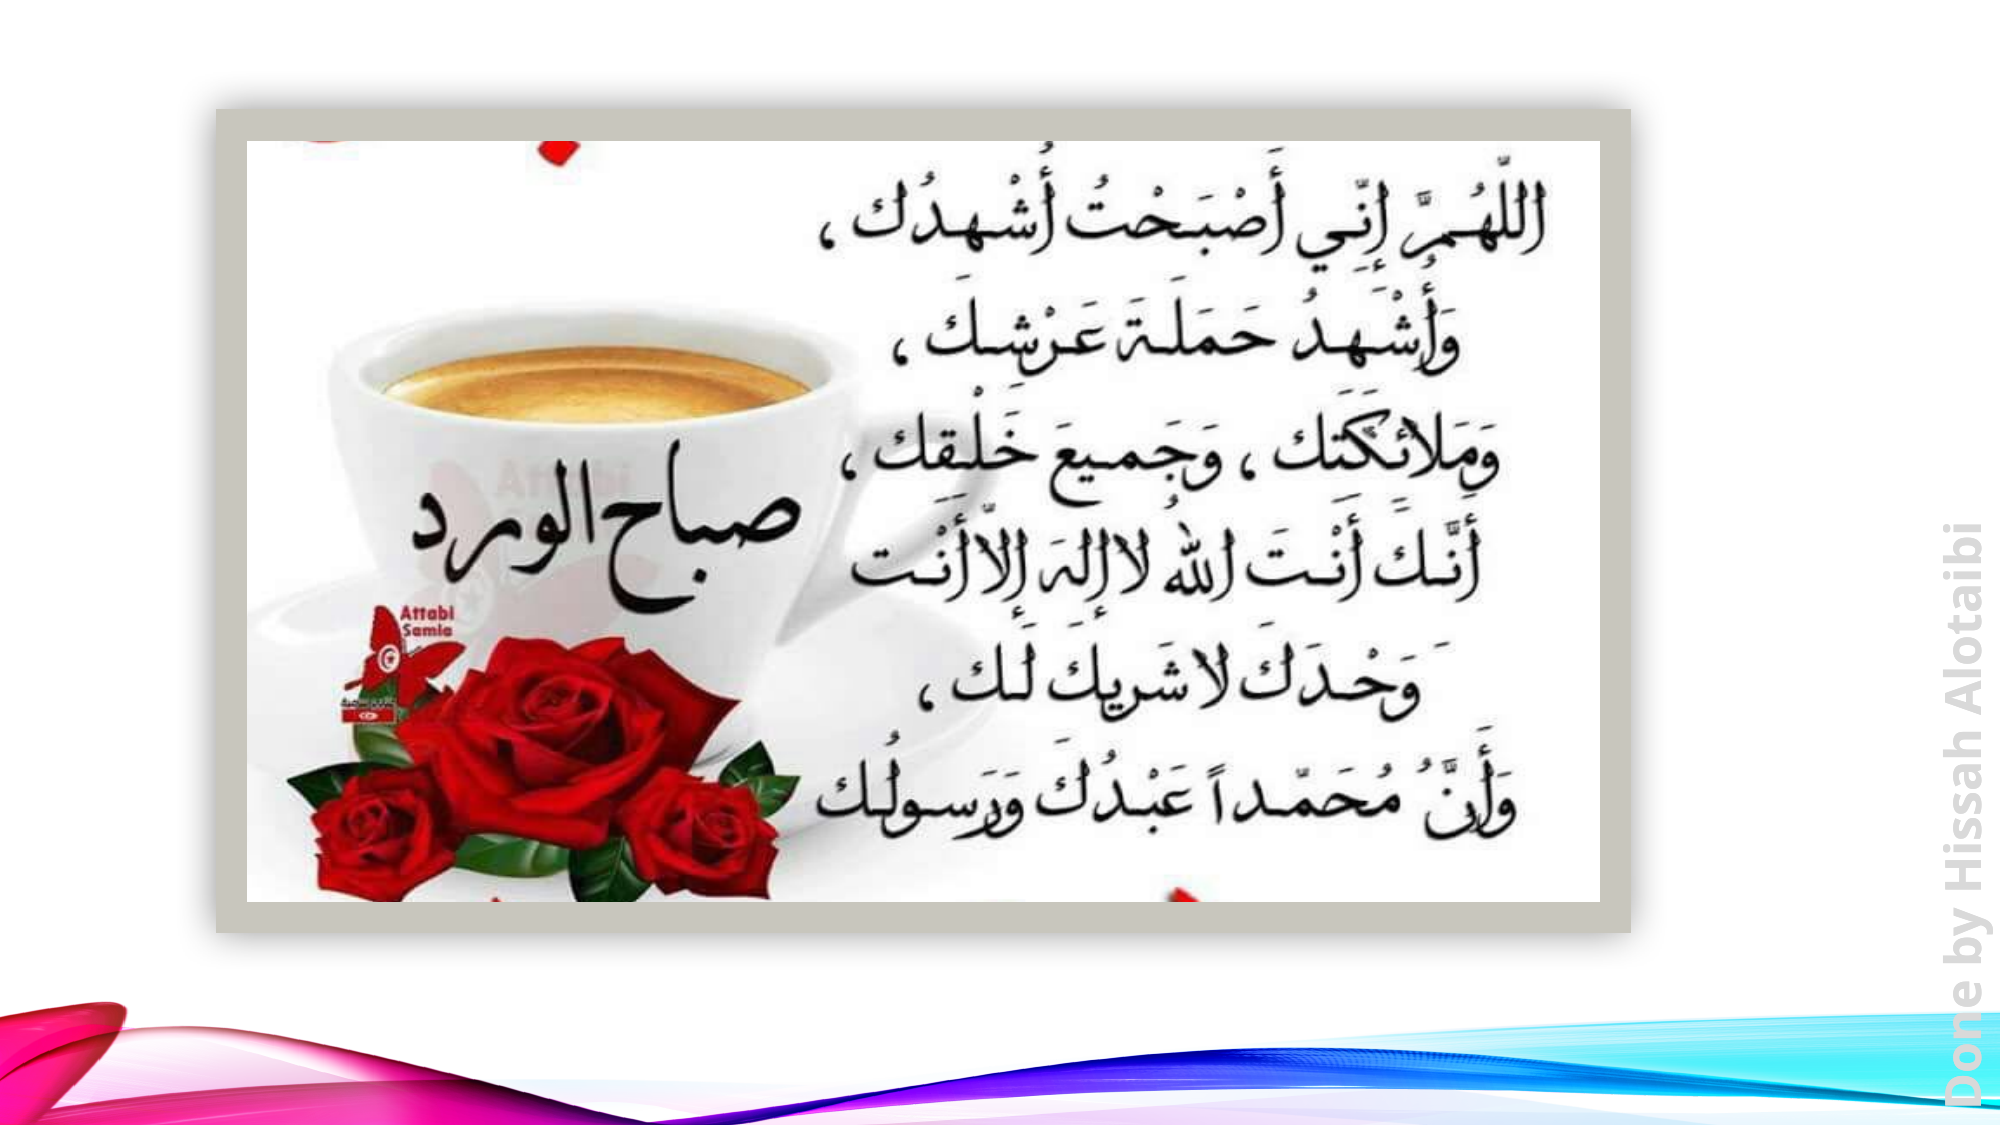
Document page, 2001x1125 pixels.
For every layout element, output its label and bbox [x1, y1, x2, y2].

picture [1951, 1084, 1975, 1098]
picture [246, 140, 1600, 902]
picture [0, 1001, 2000, 1125]
